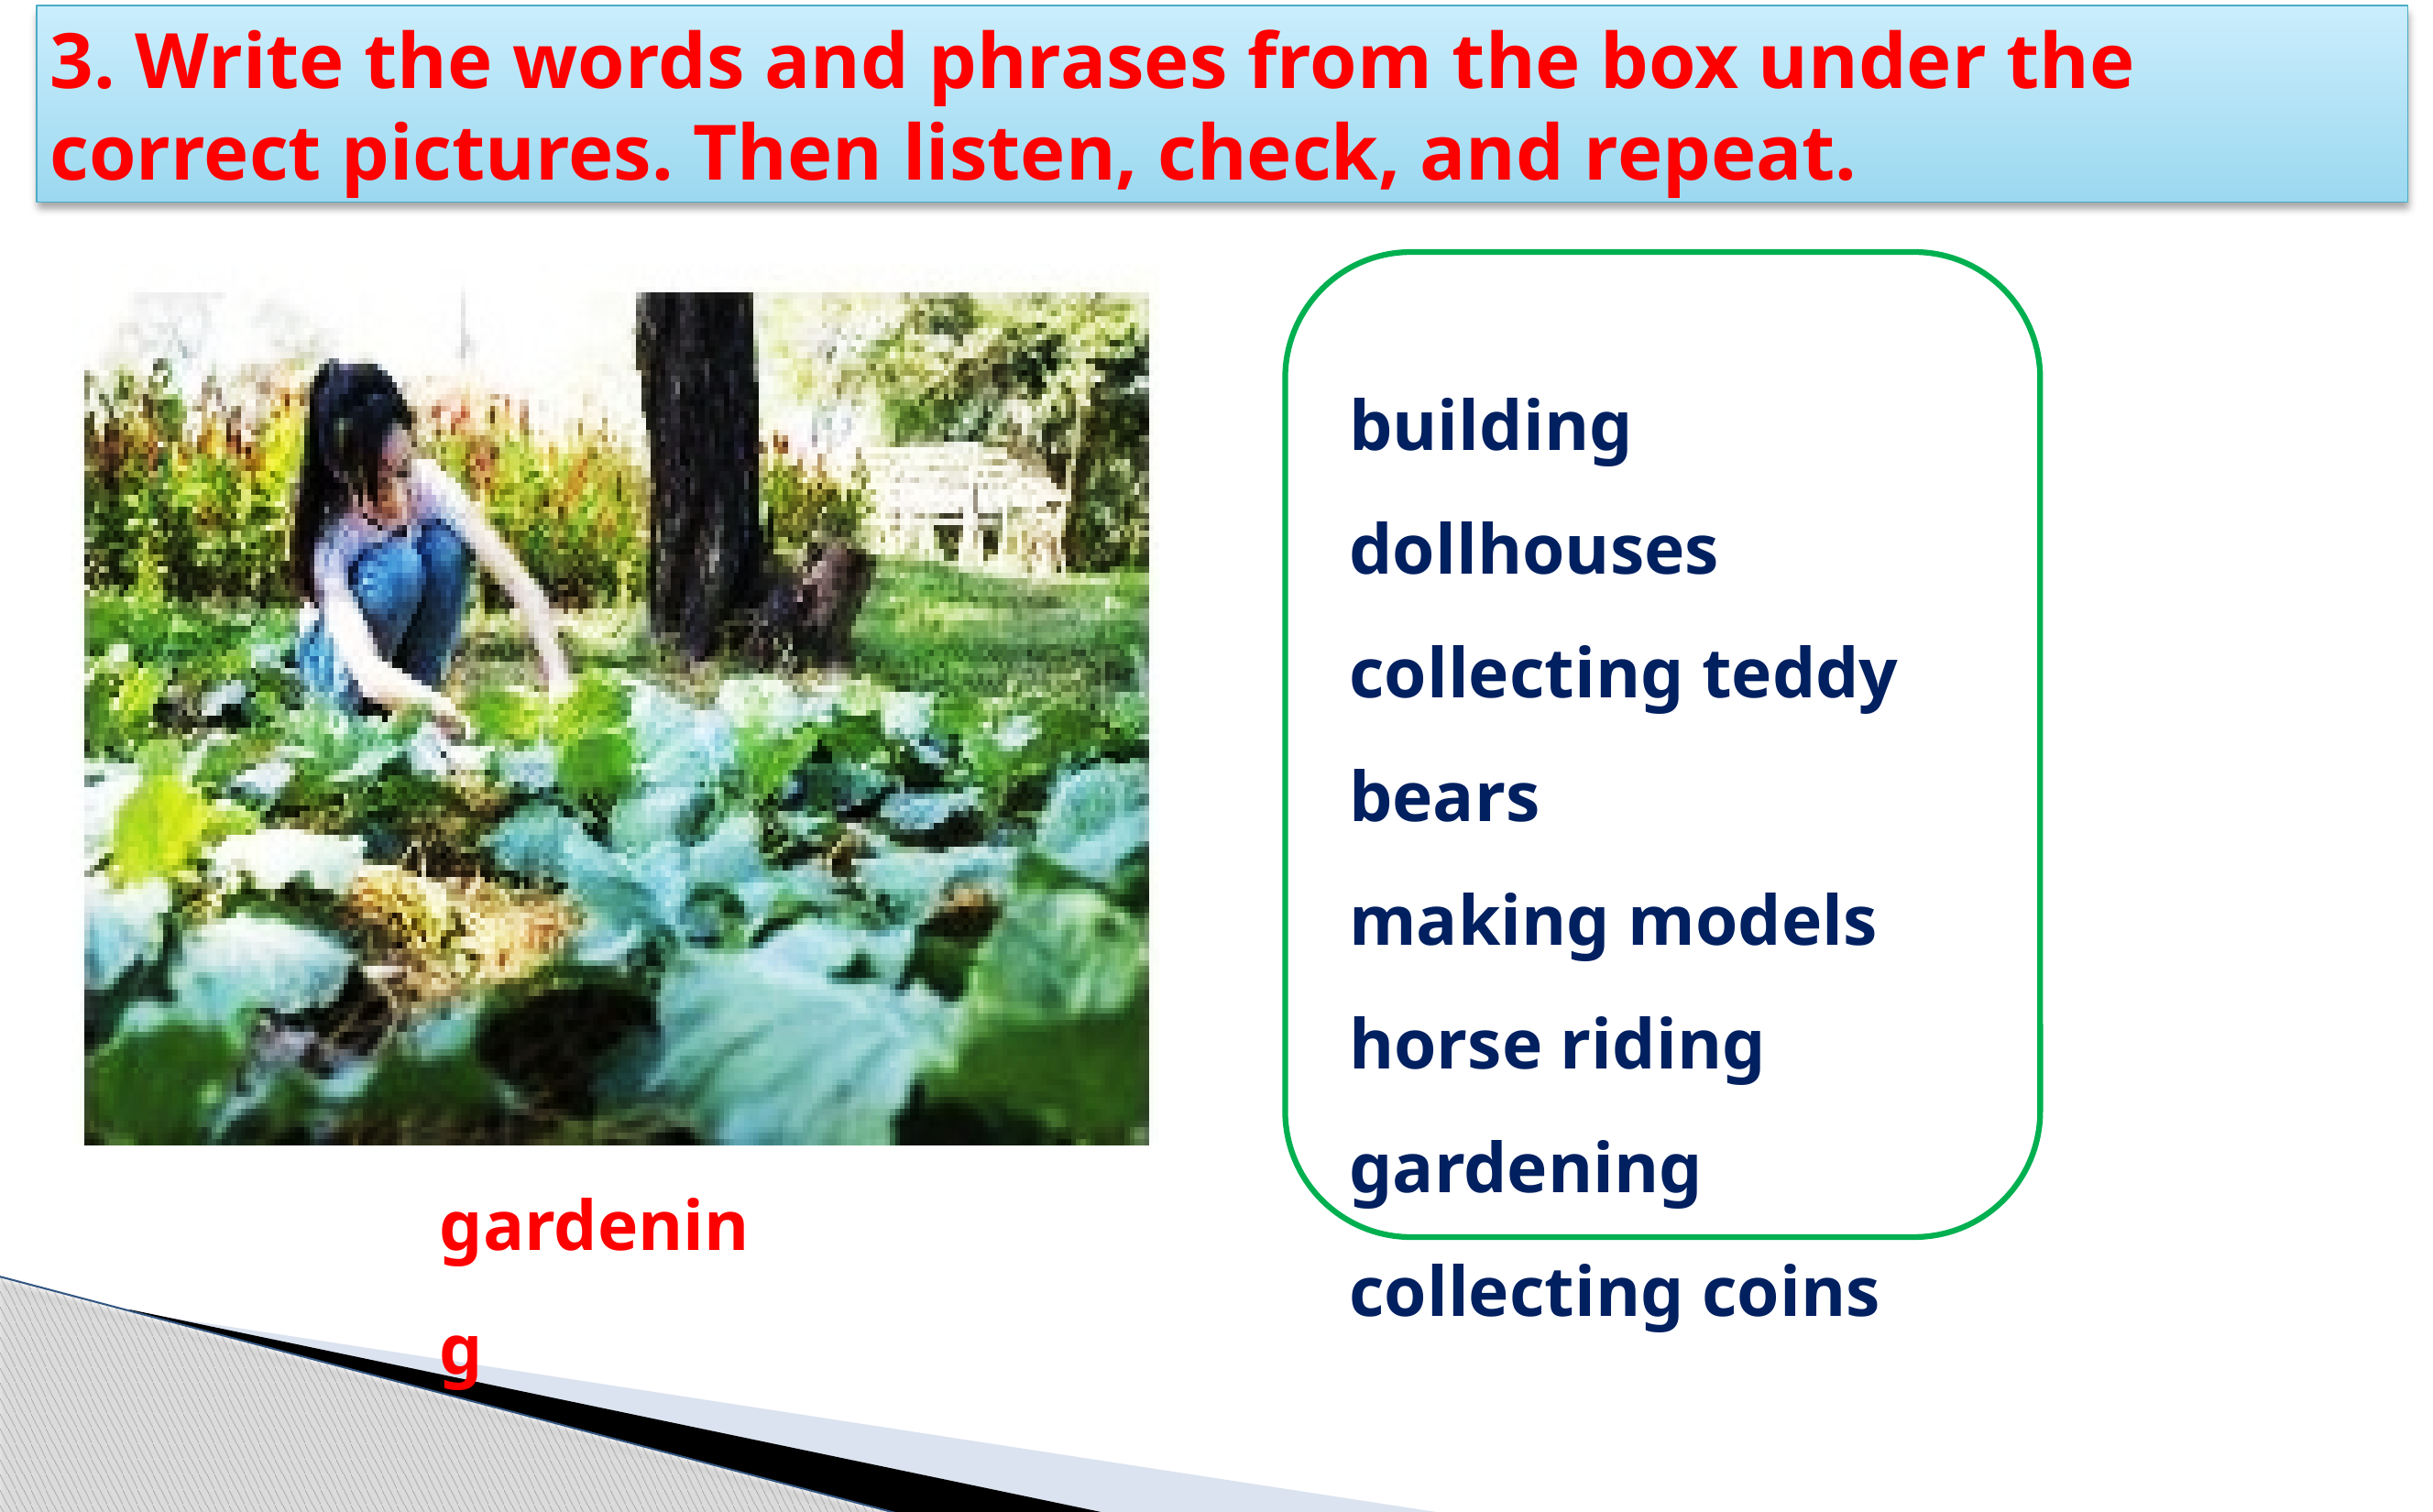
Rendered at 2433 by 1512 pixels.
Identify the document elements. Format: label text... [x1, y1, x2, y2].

picture [71, 263, 1160, 1146]
text_box building dollhouses collecting teddy bears making models horse riding gardening collecting coins [1335, 334, 1990, 1337]
text_box gardening [426, 1156, 805, 1396]
text_box [1280, 247, 2044, 1217]
text_box 3. Write the words and phrases from the box under the correct pictures. Then listen, check, and repeat. [36, 5, 2408, 203]
